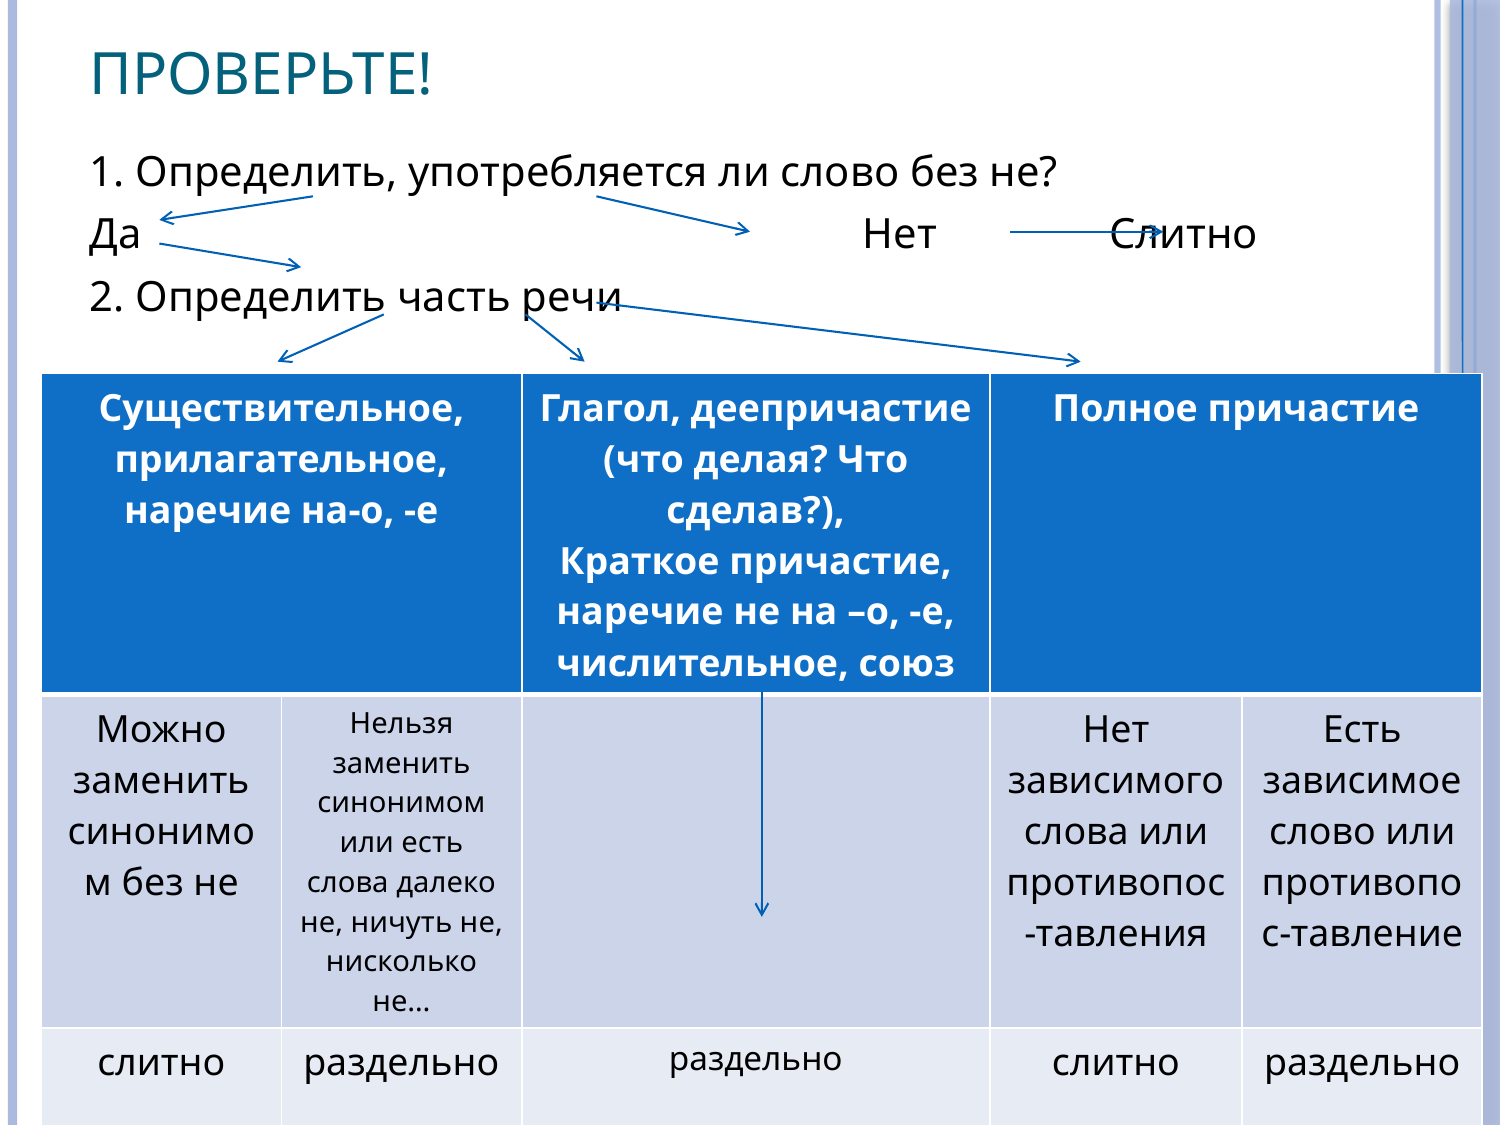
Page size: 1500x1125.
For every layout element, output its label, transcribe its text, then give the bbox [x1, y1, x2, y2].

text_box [158, 195, 314, 221]
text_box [595, 195, 751, 233]
table_cell слитно [991, 1029, 1241, 1125]
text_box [158, 242, 302, 268]
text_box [524, 313, 586, 363]
table_cell раздельно [1243, 1029, 1481, 1125]
list 1. Определить, употребляется ли слово без не? Да Нет Слитно 2. Определить часть речи [75, 137, 1425, 373]
table_cell Нельзя заменить синонимом или есть слова далеко не, ничуть не, нисколько не… [282, 697, 521, 1027]
table_cell Можно заменить синонимом без не [42, 697, 281, 1027]
title Проверьте! [75, 0, 1425, 114]
table_header Полное причастие [991, 374, 1481, 692]
table_header Существительное, прилагательное, наречие на-о, -е [42, 374, 521, 692]
table_header Глагол, деепричастие (что делая? Что сделав?), Краткое причастие, наречие не на –о, -е, числительное, союз [523, 374, 989, 692]
table_cell раздельно [282, 1029, 521, 1125]
table_cell слитно [42, 1029, 281, 1125]
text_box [595, 302, 1082, 363]
table_cell [523, 697, 989, 1027]
table_cell Есть зависимое слово или противопос-тавление [1243, 697, 1481, 1027]
table_cell Нет зависимого слова или противопос-тавления [991, 697, 1241, 1027]
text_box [276, 313, 385, 363]
table_cell раздельно [523, 1029, 989, 1125]
